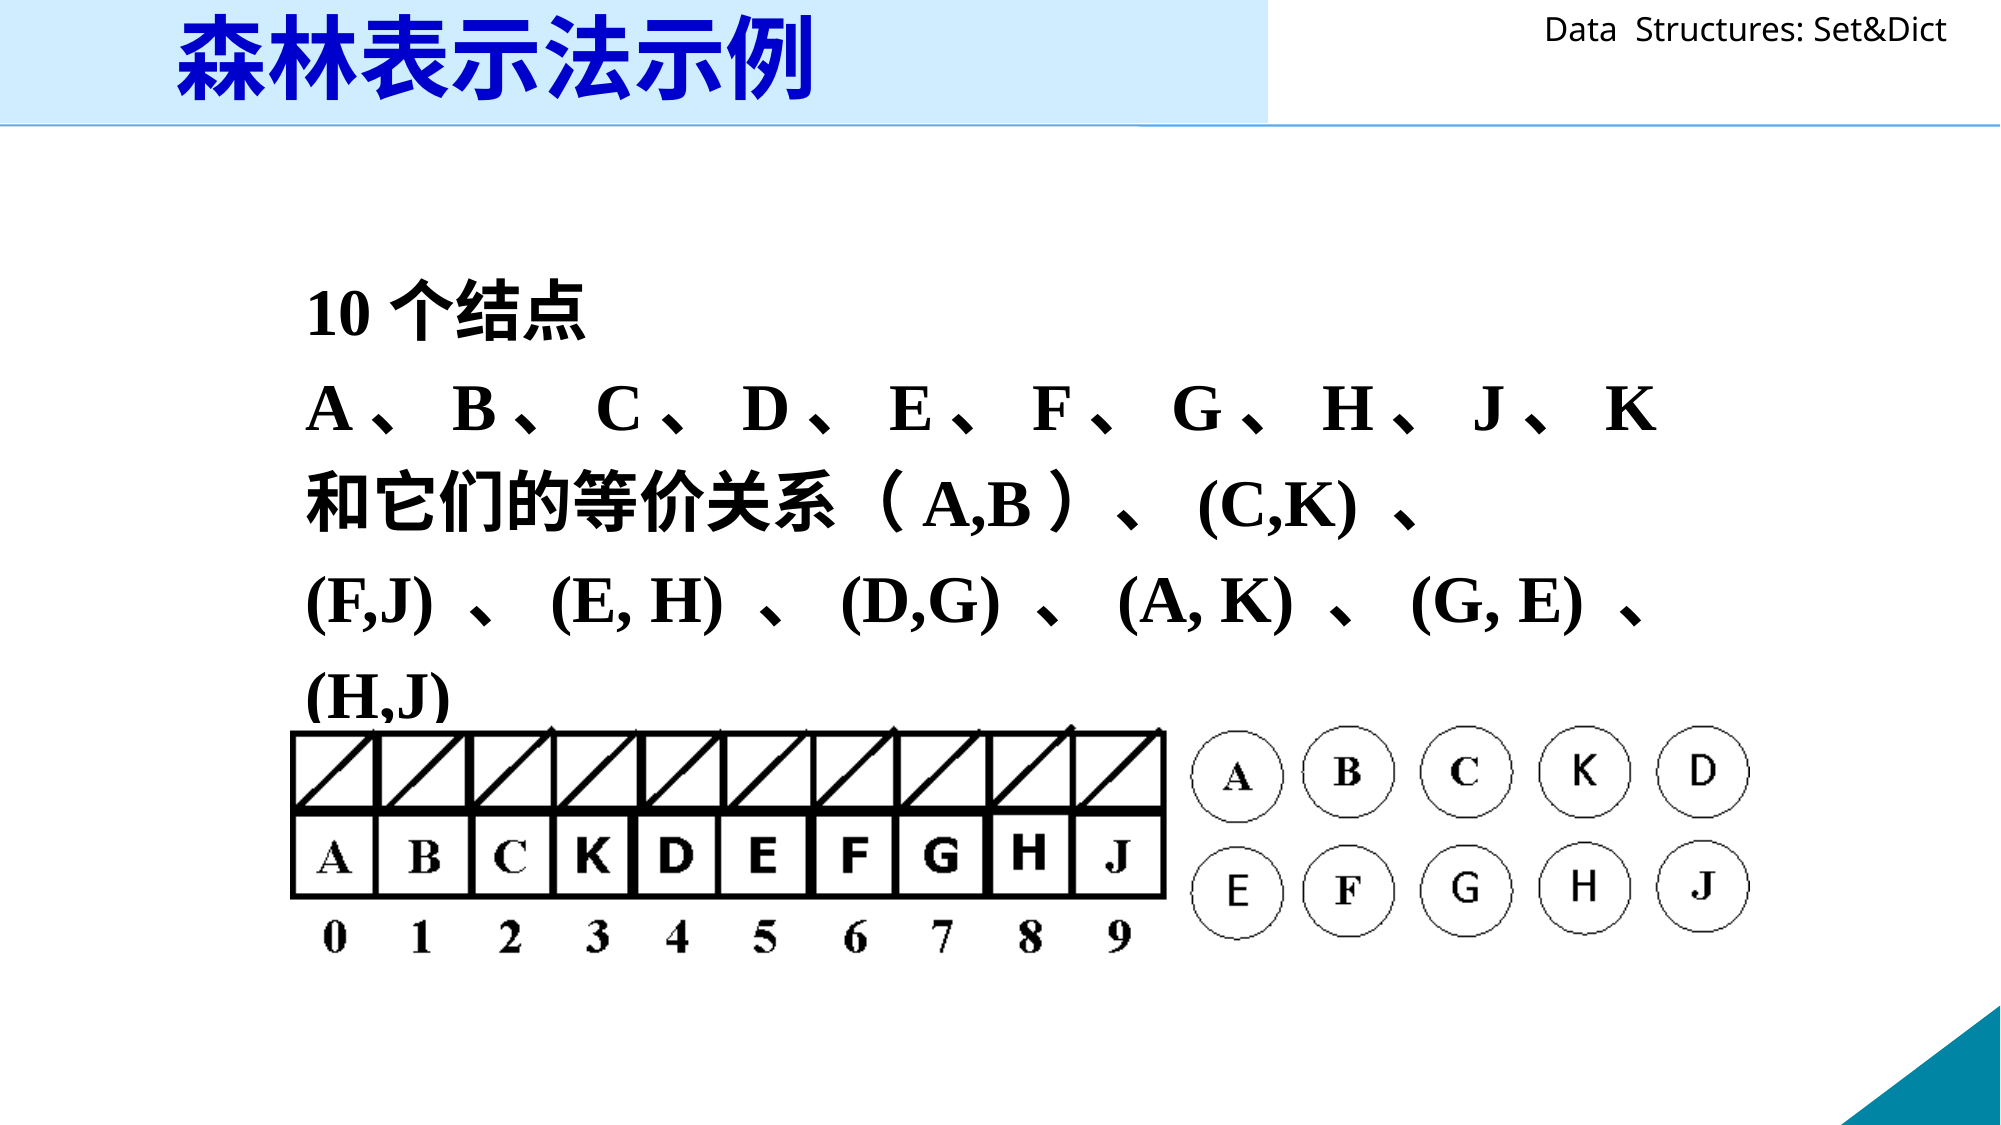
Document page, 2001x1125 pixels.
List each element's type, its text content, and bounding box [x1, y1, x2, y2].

picture [290, 723, 1750, 975]
text_box 10个结点A、B、C、D、E、F、G、H、J、K和它们的等价关系（A,B）、(C,K) 、(F,J) 、(E, H) 、(D,G) 、(A, K) 、(G, E) 、(H,J) 初始状态： [290, 245, 1703, 723]
title 森林表示法示例 [160, 0, 1436, 126]
